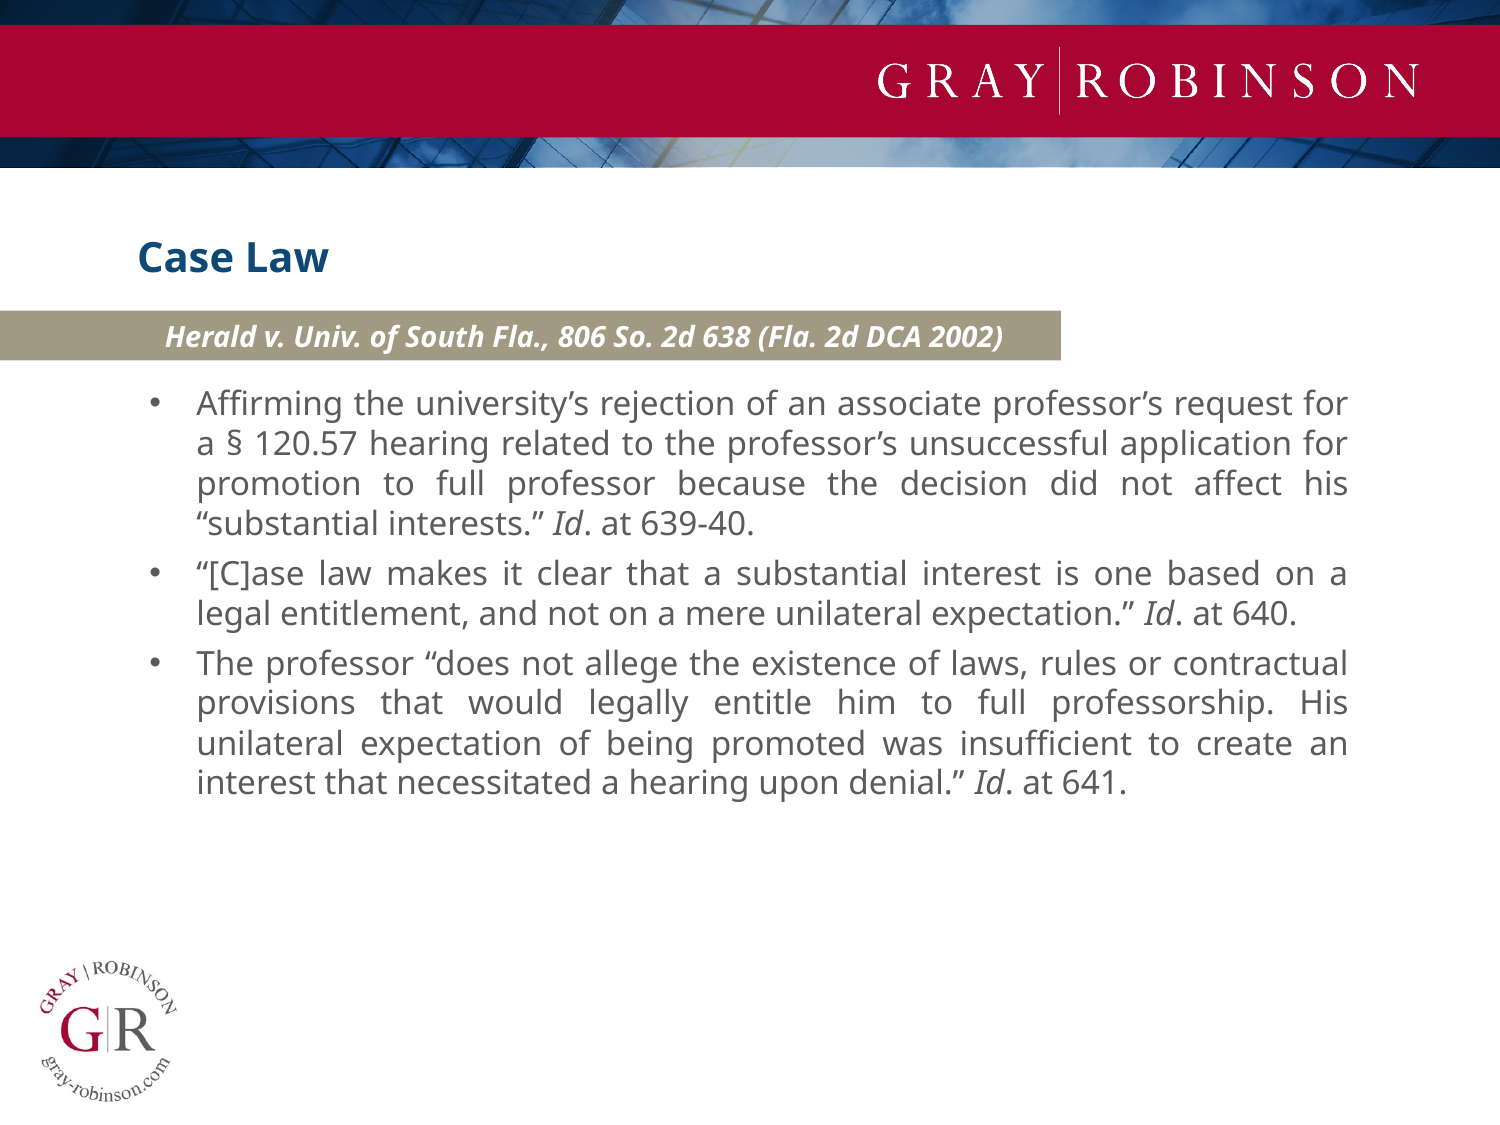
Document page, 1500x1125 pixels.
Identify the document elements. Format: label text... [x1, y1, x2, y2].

picture [0, 0, 1500, 24]
picture [24, 949, 188, 1113]
text_box Case Law [122, 223, 345, 289]
picture [862, 42, 1434, 120]
text_box Affirming the university’s rejection of an associate professor’s request for a § 120.57 hearing related to the professor’s unsuccessful application for promotion to full professor because the decision did not affect his “substantial interests.” Id. at 639-40. “[C]ase law makes it clear that a substantial interest is one based on a legal entitlement, and not on a mere unilateral expectation.” Id. at 640. The professor “does not allege the existence of laws, rules or contractual provisions that would legally entitle him to full professorship. His unilateral expectation of being promoted was insufficient to create an interest that necessitated a hearing upon denial.” Id. at 641. [134, 374, 1366, 809]
picture [0, 138, 1500, 168]
text_box Herald v. Univ. of South Fla., 806 So. 2d 638 (Fla. 2d DCA 2002) [0, 310, 1061, 361]
